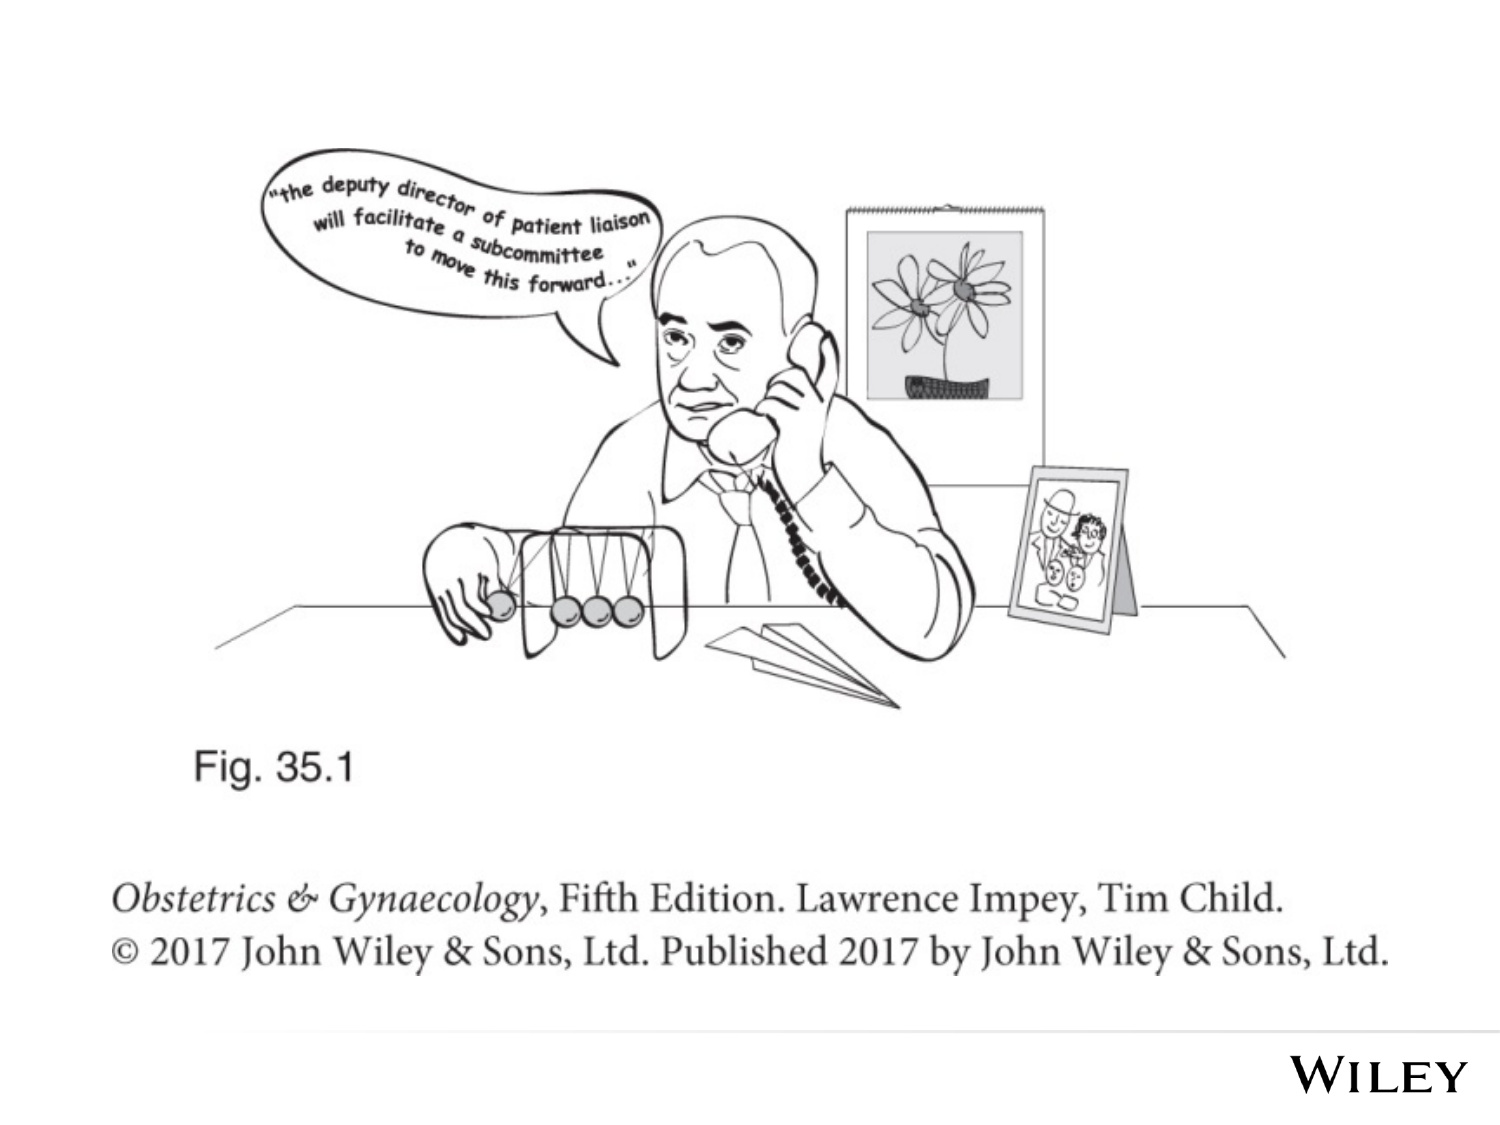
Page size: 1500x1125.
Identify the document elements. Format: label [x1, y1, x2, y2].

picture [112, 148, 1388, 977]
picture [0, 1030, 1500, 1125]
